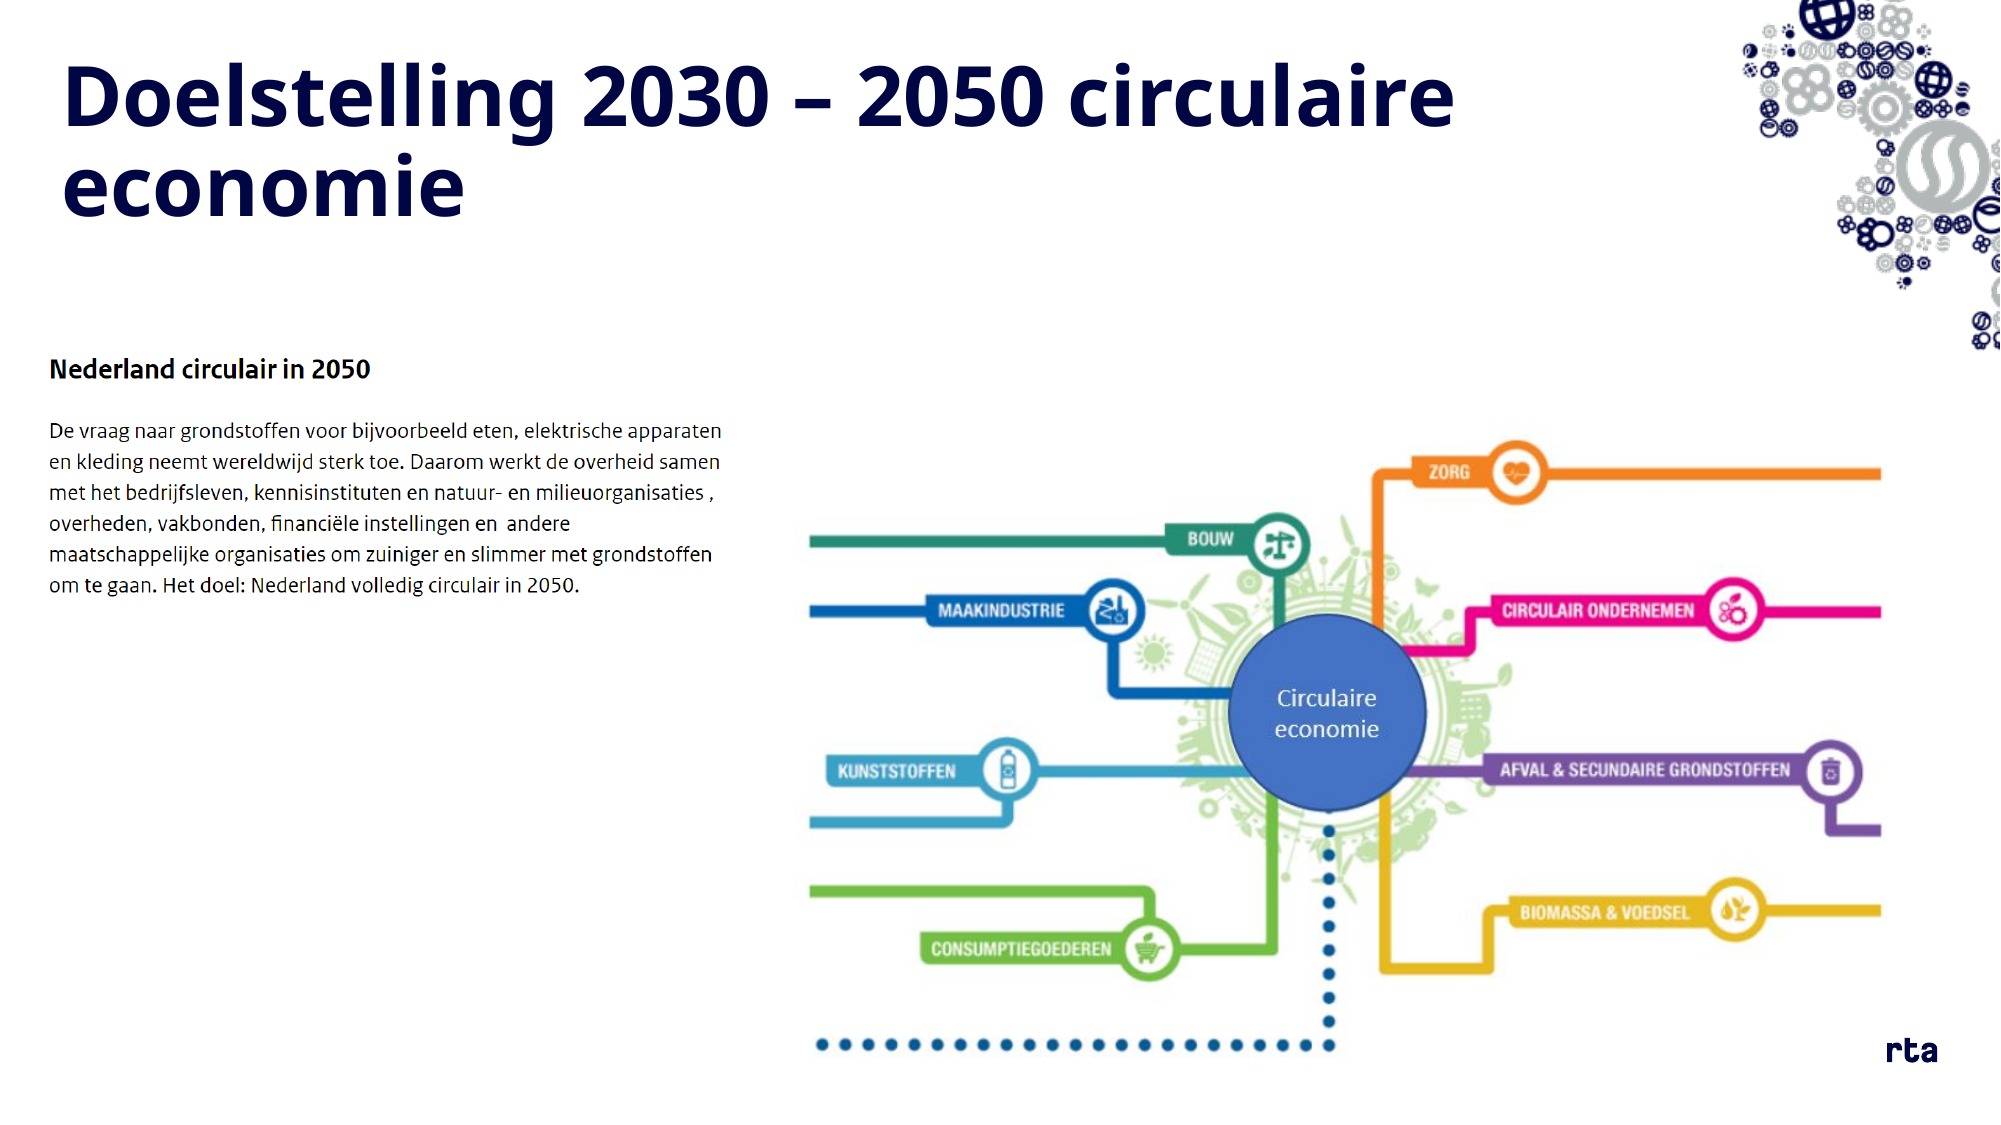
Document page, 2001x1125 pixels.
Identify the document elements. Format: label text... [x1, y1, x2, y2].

title Doelstelling 2030 – 2050 circulaire economie [60, 48, 1720, 239]
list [775, 385, 1887, 1071]
picture [0, 0, 2000, 1125]
